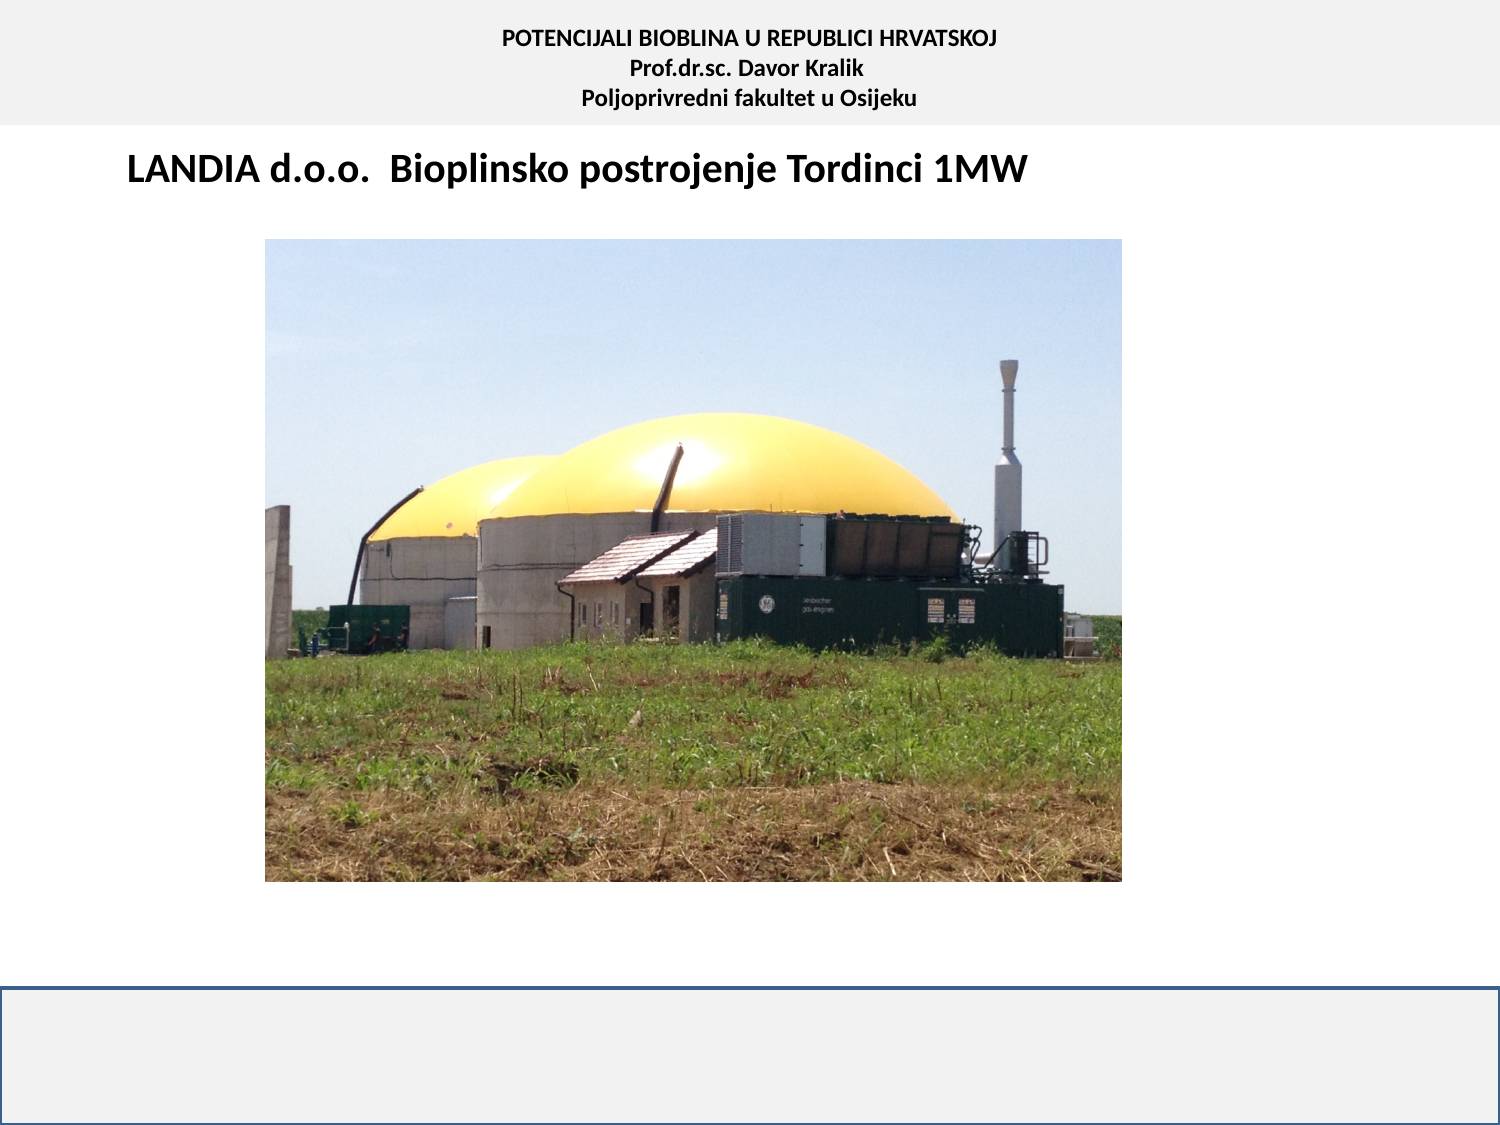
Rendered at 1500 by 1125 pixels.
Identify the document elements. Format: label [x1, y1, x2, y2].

picture [265, 239, 1122, 882]
